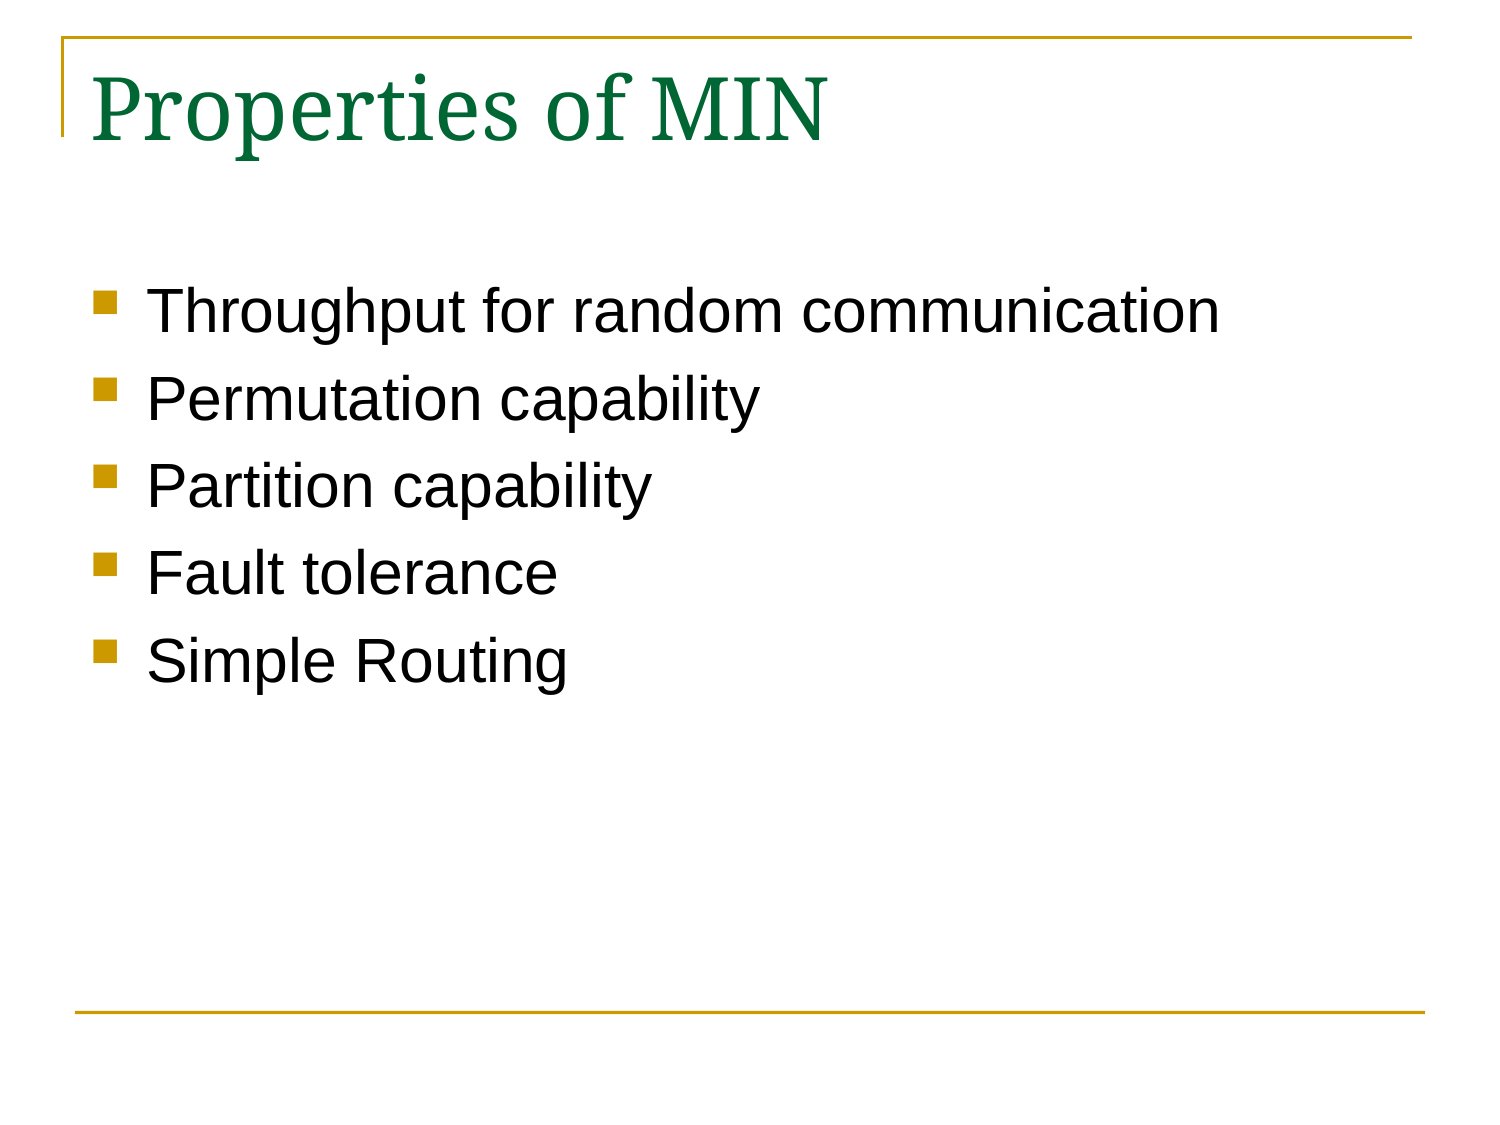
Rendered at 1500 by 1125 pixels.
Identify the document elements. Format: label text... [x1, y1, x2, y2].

title Properties of MIN [75, 45, 1425, 233]
list Throughput for random communication Permutation capability Partition capability Fault tolerance Simple Routing [75, 262, 1425, 1006]
